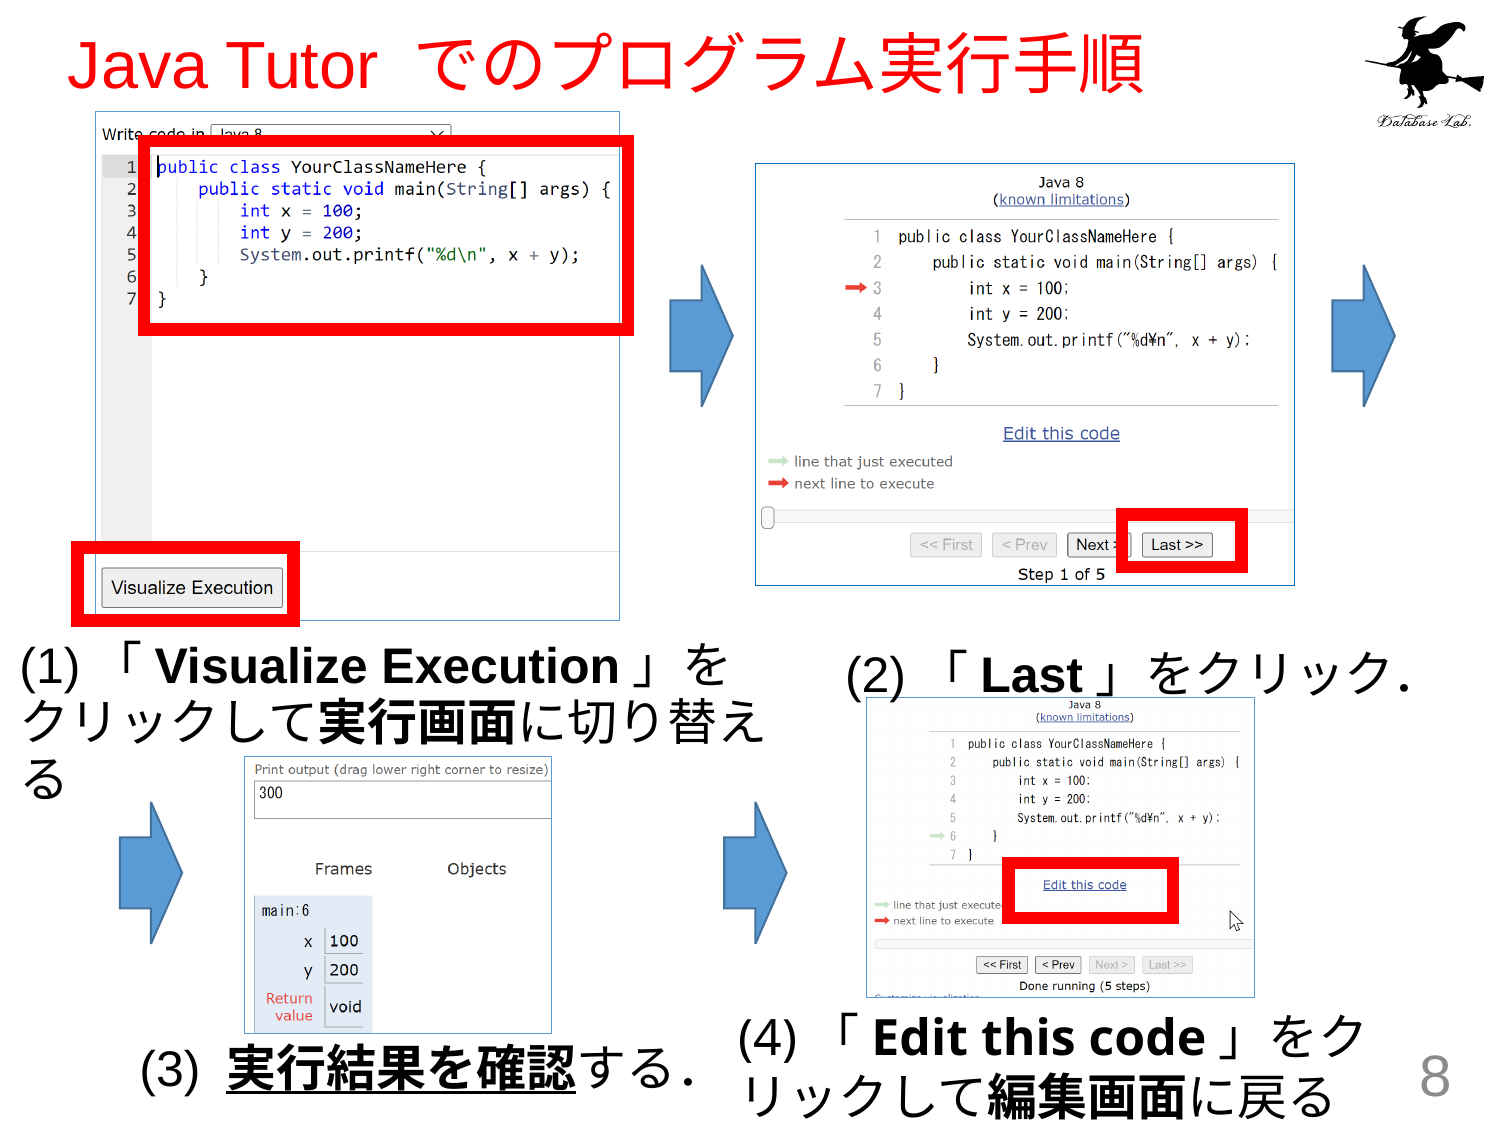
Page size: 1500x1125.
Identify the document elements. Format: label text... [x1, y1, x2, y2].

text_box [1331, 264, 1396, 408]
text_box [669, 264, 734, 408]
picture [95, 111, 620, 621]
picture [244, 756, 552, 1034]
text_box (3) 実行結果を確認する． [124, 1033, 705, 1125]
picture [1362, 14, 1486, 130]
text_box (2)「Last」をクリック． [830, 639, 1500, 770]
text_box [76, 546, 295, 622]
text_box [118, 801, 184, 945]
slide_number 8 [1389, 1042, 1467, 1103]
picture [866, 697, 1255, 998]
text_box (1)「Visualize Execution」をクリックして実行画面に切り替える [4, 630, 787, 747]
text_box (4)「Edit this code」をクリックして編集画面に戻る [724, 997, 1389, 1125]
picture [755, 163, 1295, 586]
title Java Tutor でのプログラム実行手順 [52, 28, 1441, 106]
text_box [723, 801, 788, 945]
text_box [620, 140, 629, 331]
